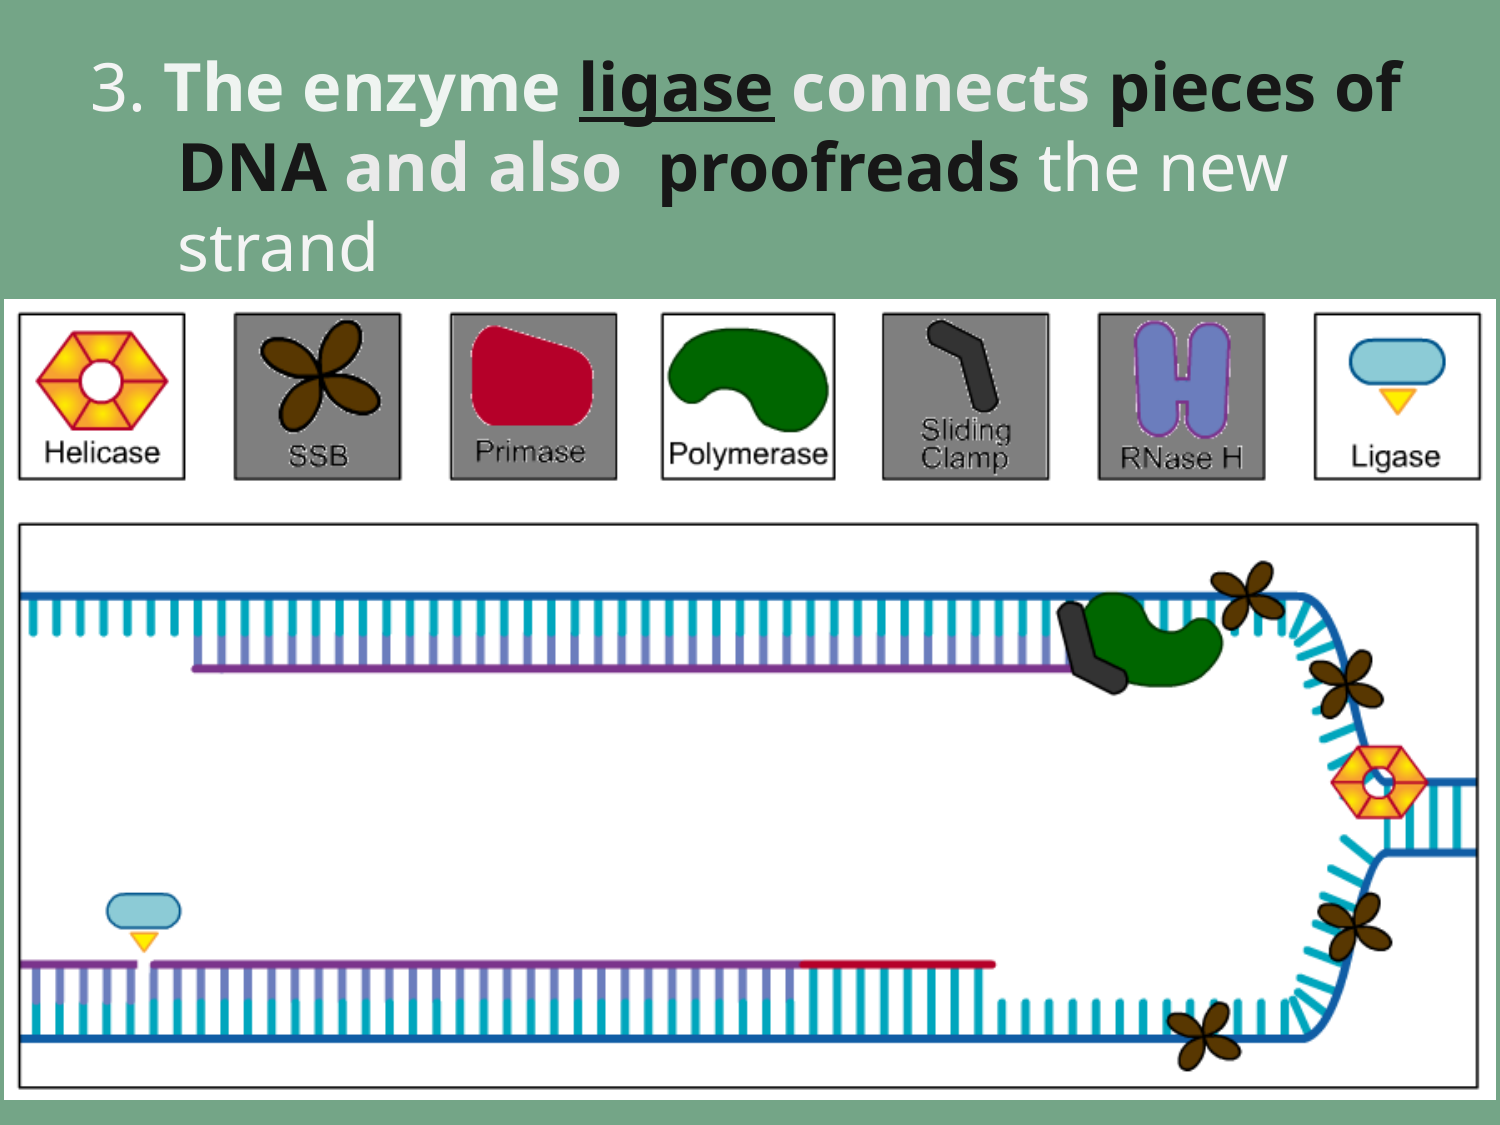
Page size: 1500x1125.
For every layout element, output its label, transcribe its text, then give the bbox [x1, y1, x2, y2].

picture [3, 299, 1497, 1101]
list 3. The enzyme ligase connects pieces of DNA and also proofreads the new strand [0, 37, 1426, 301]
